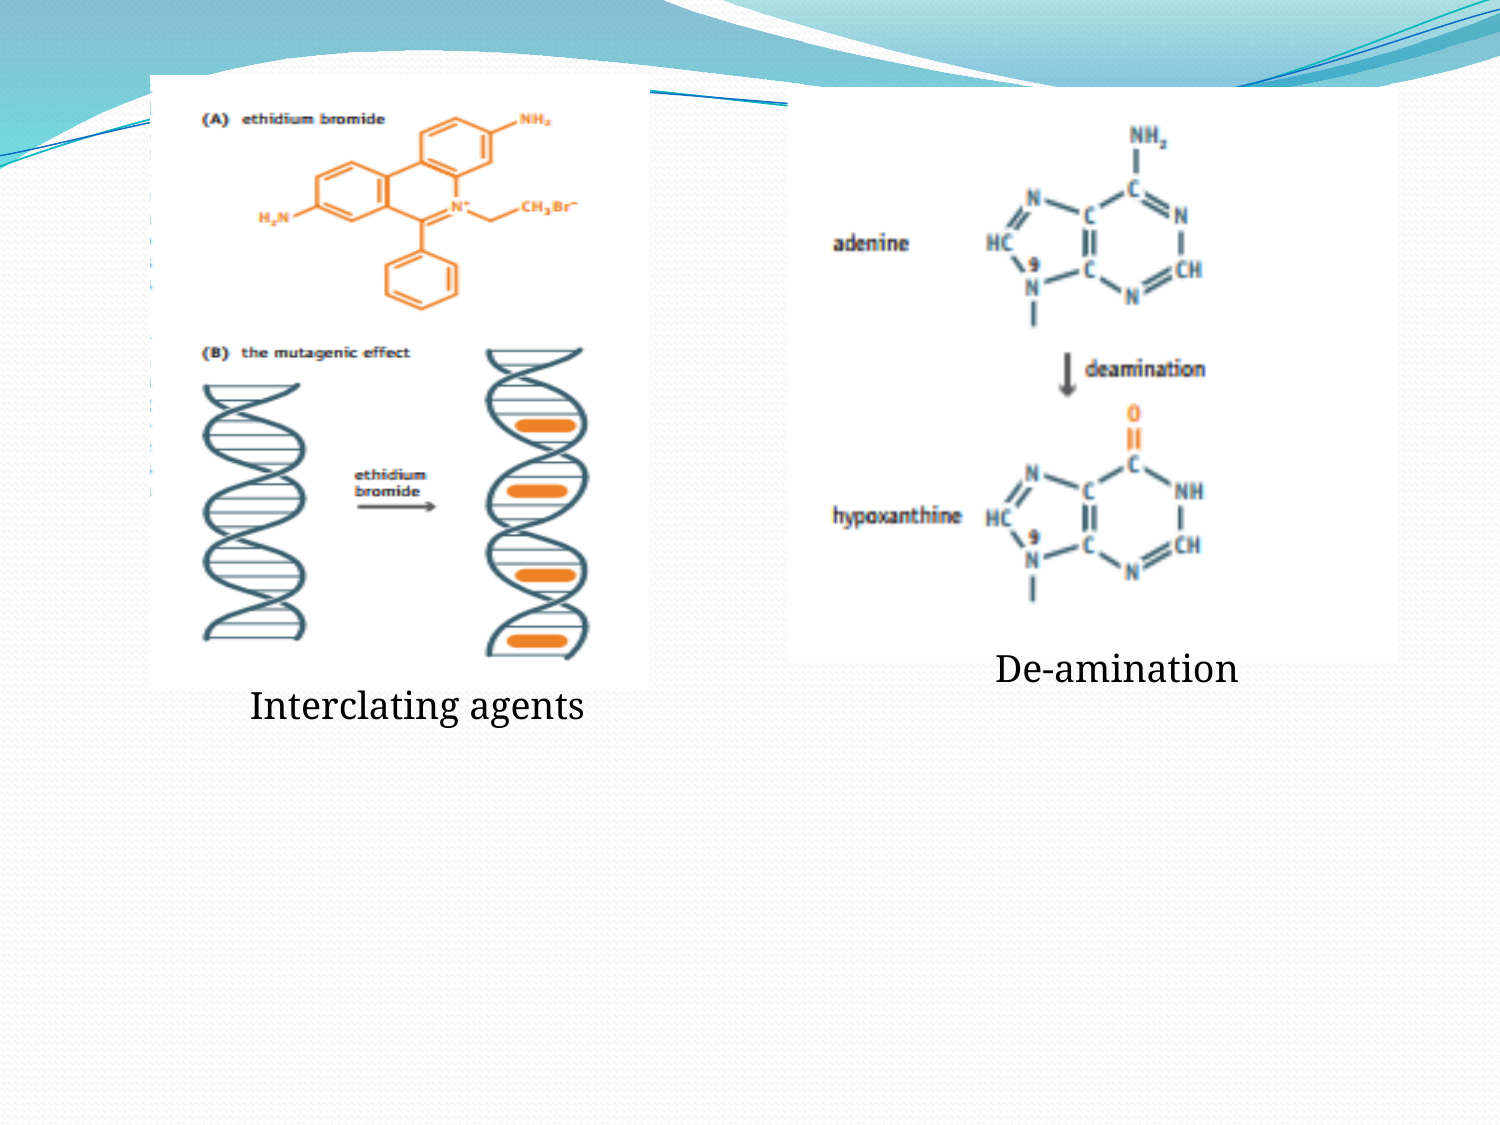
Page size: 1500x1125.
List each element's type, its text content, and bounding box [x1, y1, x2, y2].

text_box De-amination [980, 677, 1254, 698]
picture [787, 87, 1399, 663]
text_box Interclating agents [235, 700, 601, 735]
picture [149, 74, 651, 688]
